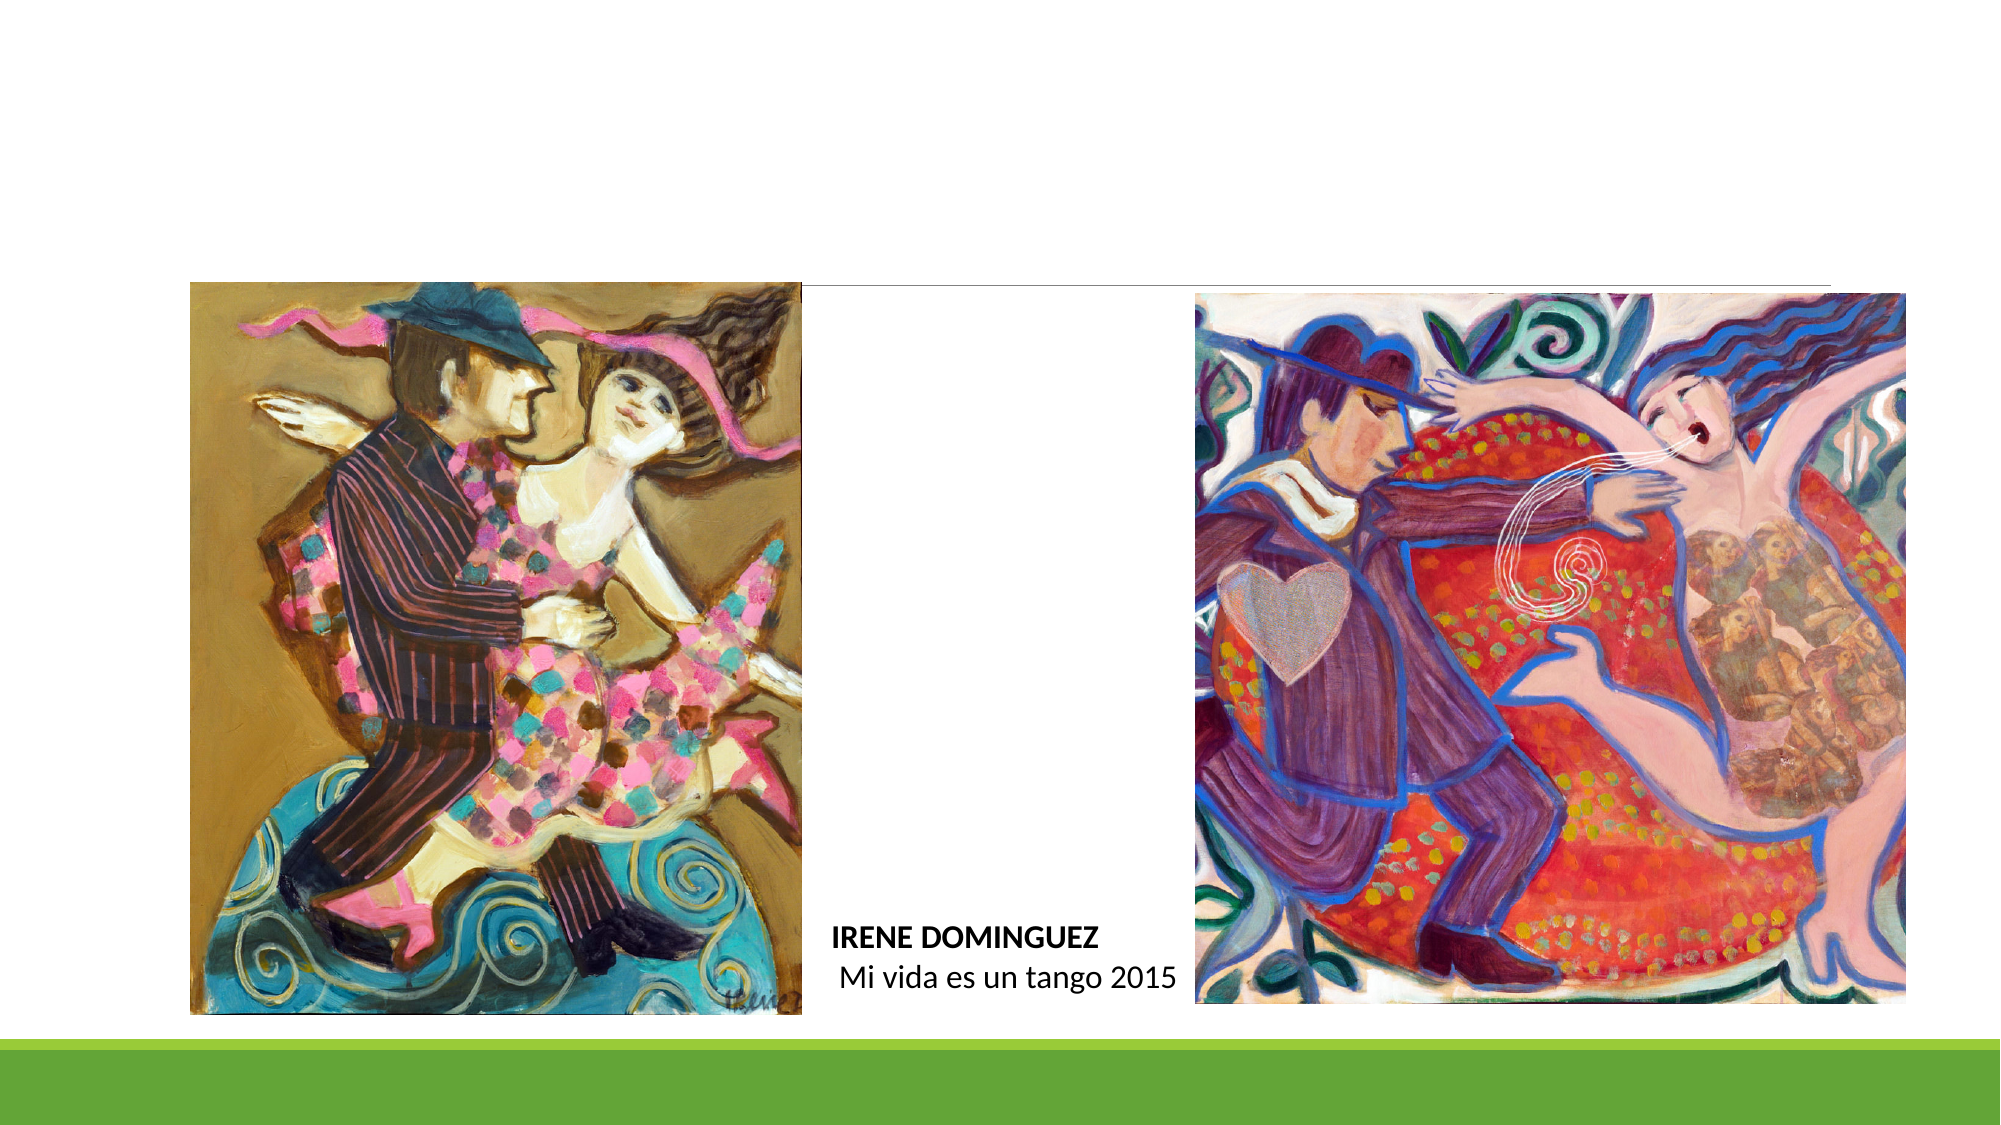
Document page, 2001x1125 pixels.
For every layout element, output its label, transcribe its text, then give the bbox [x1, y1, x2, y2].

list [190, 282, 802, 1016]
text_box IRENE DOMINGUEZ Mi vida es un tango 2015 [816, 908, 1191, 1003]
picture [1194, 292, 1907, 1005]
